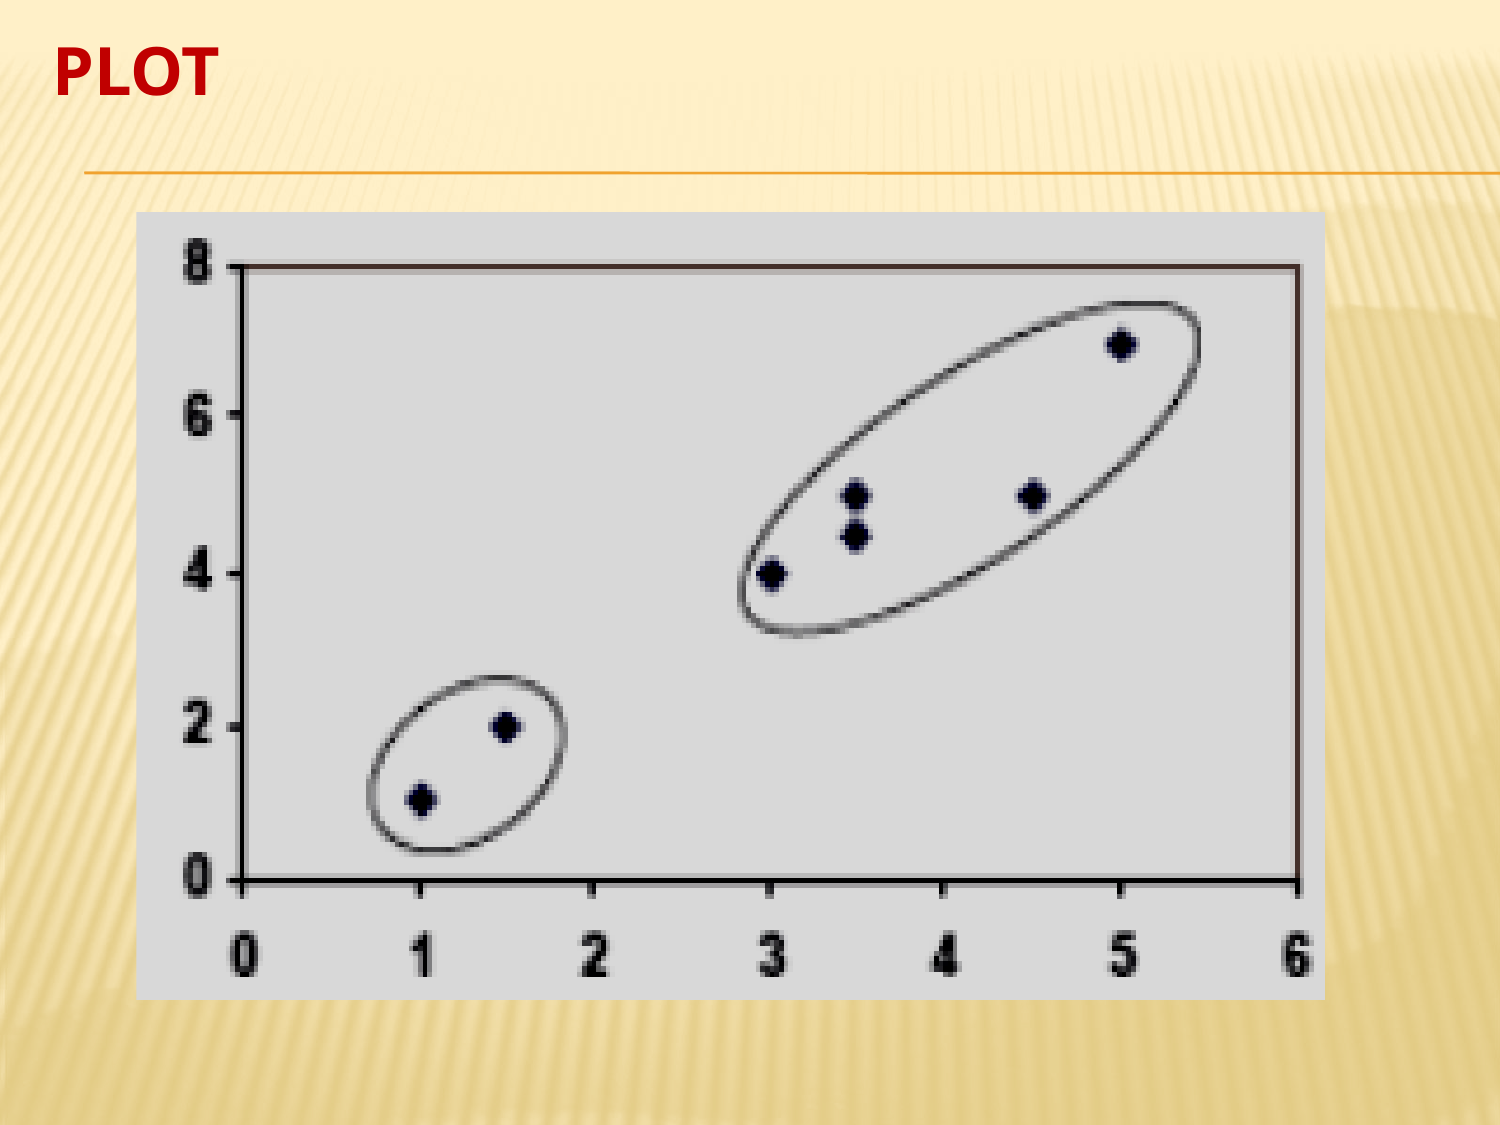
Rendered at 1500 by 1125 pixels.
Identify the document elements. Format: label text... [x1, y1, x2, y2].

title PLOT [37, 0, 1463, 138]
picture [135, 212, 1326, 1001]
